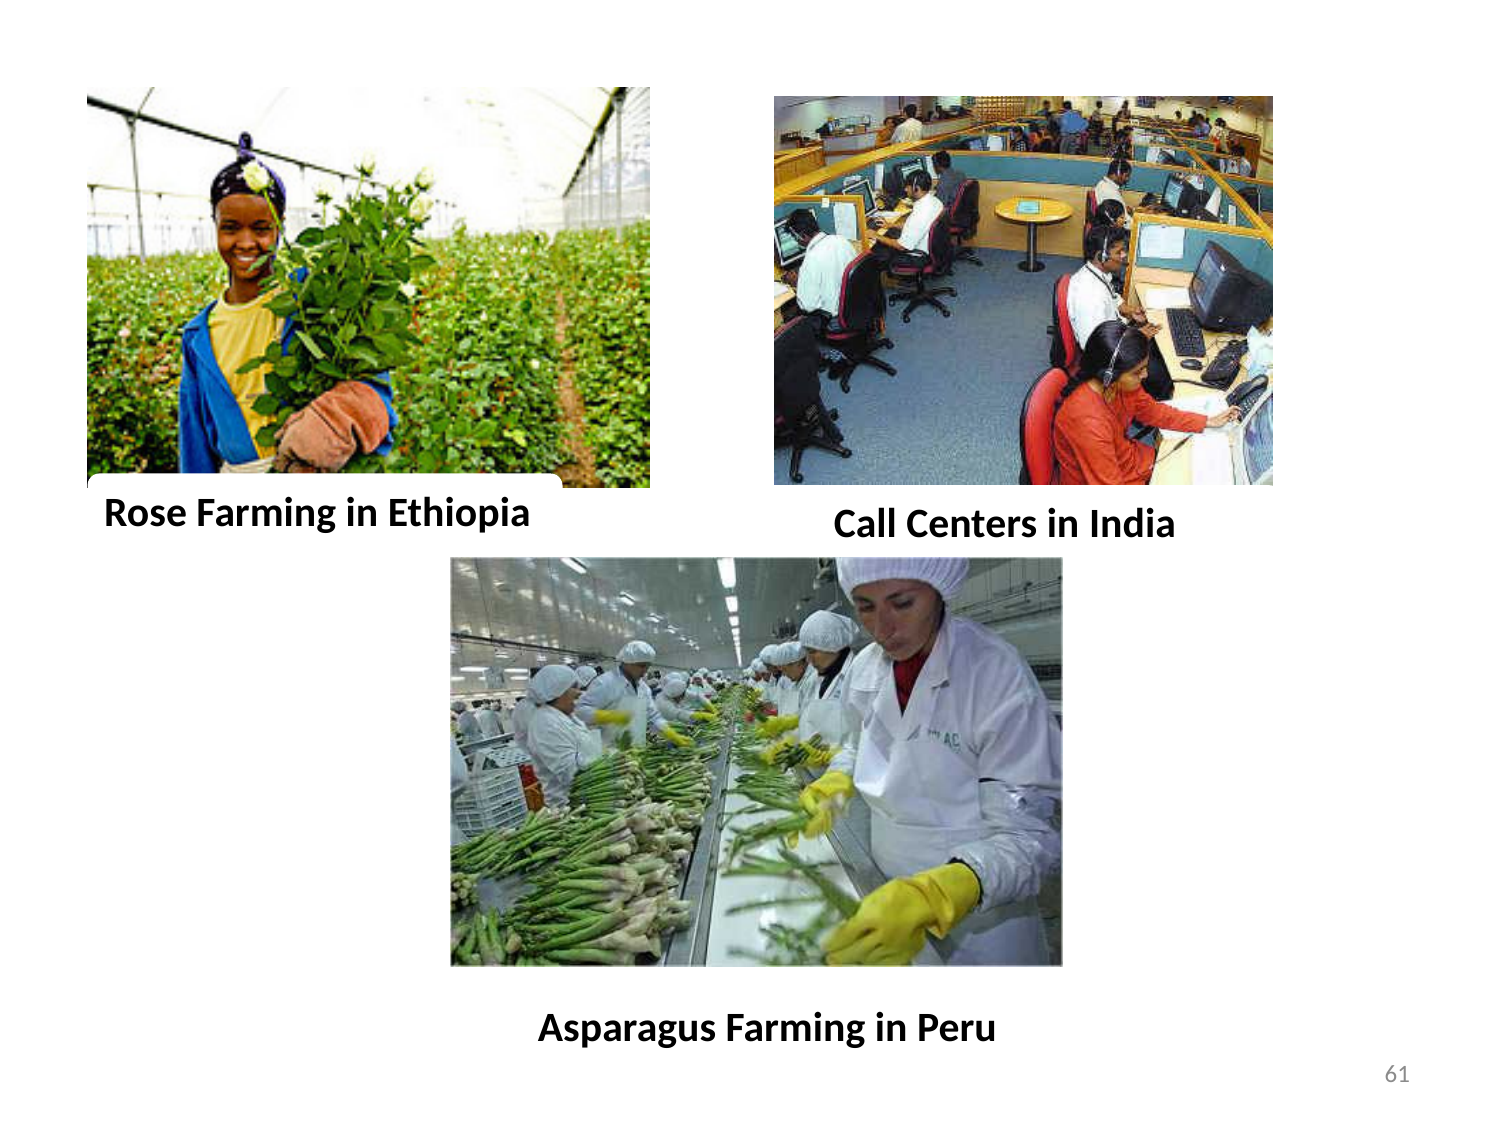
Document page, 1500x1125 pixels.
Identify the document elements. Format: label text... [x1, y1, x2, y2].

slide_number 61 [1074, 1042, 1425, 1103]
picture [87, 87, 651, 488]
picture [774, 96, 1273, 486]
text_box Asparagus Farming in Peru [504, 986, 1046, 1063]
picture [449, 557, 1064, 967]
text_box Rose Farming in Ethiopia [85, 494, 565, 548]
text_box Call Centers in India [741, 483, 1284, 560]
